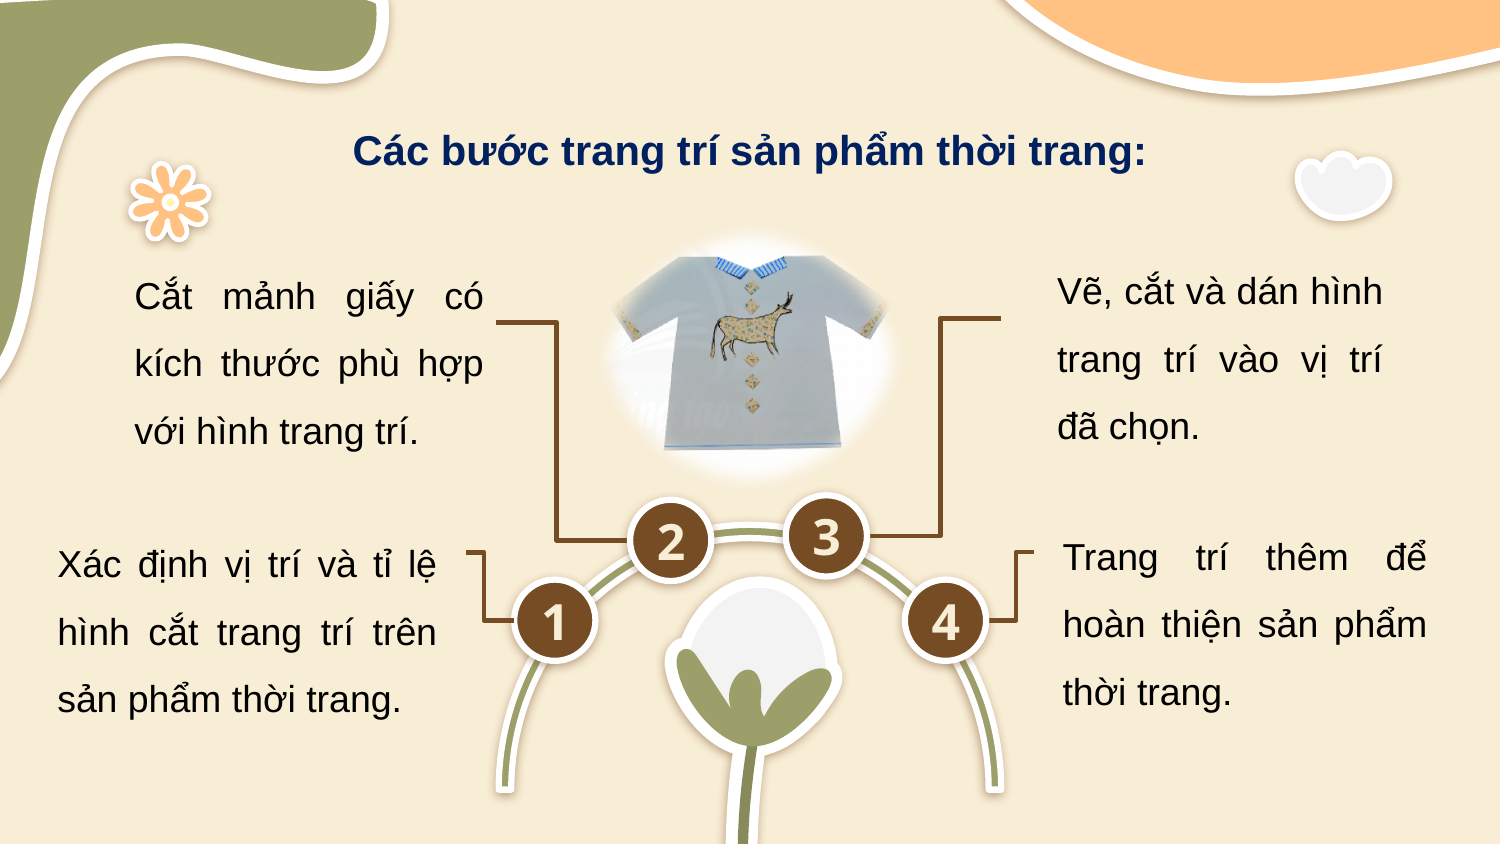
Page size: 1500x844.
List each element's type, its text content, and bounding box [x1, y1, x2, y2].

text_box Xác định vị trí và tỉ lệ hình cắt trang trí trên sản phẩm thời trang. [42, 510, 453, 728]
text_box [466, 317, 1034, 844]
text_box Cắt mảnh giấy có kích thước phù hợp với hình trang trí. [119, 241, 499, 459]
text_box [129, 162, 211, 243]
picture [587, 215, 913, 500]
text_box [1297, 153, 1390, 218]
text_box Trang trí thêm để hoàn thiện sản phẩm thời trang. [1047, 502, 1442, 721]
title Các bước trang trí sản phẩm thời trang: [303, 111, 1197, 186]
text_box Vẽ, cắt và dán hình trang trí vào vị trí đã chọn. [1042, 237, 1398, 455]
